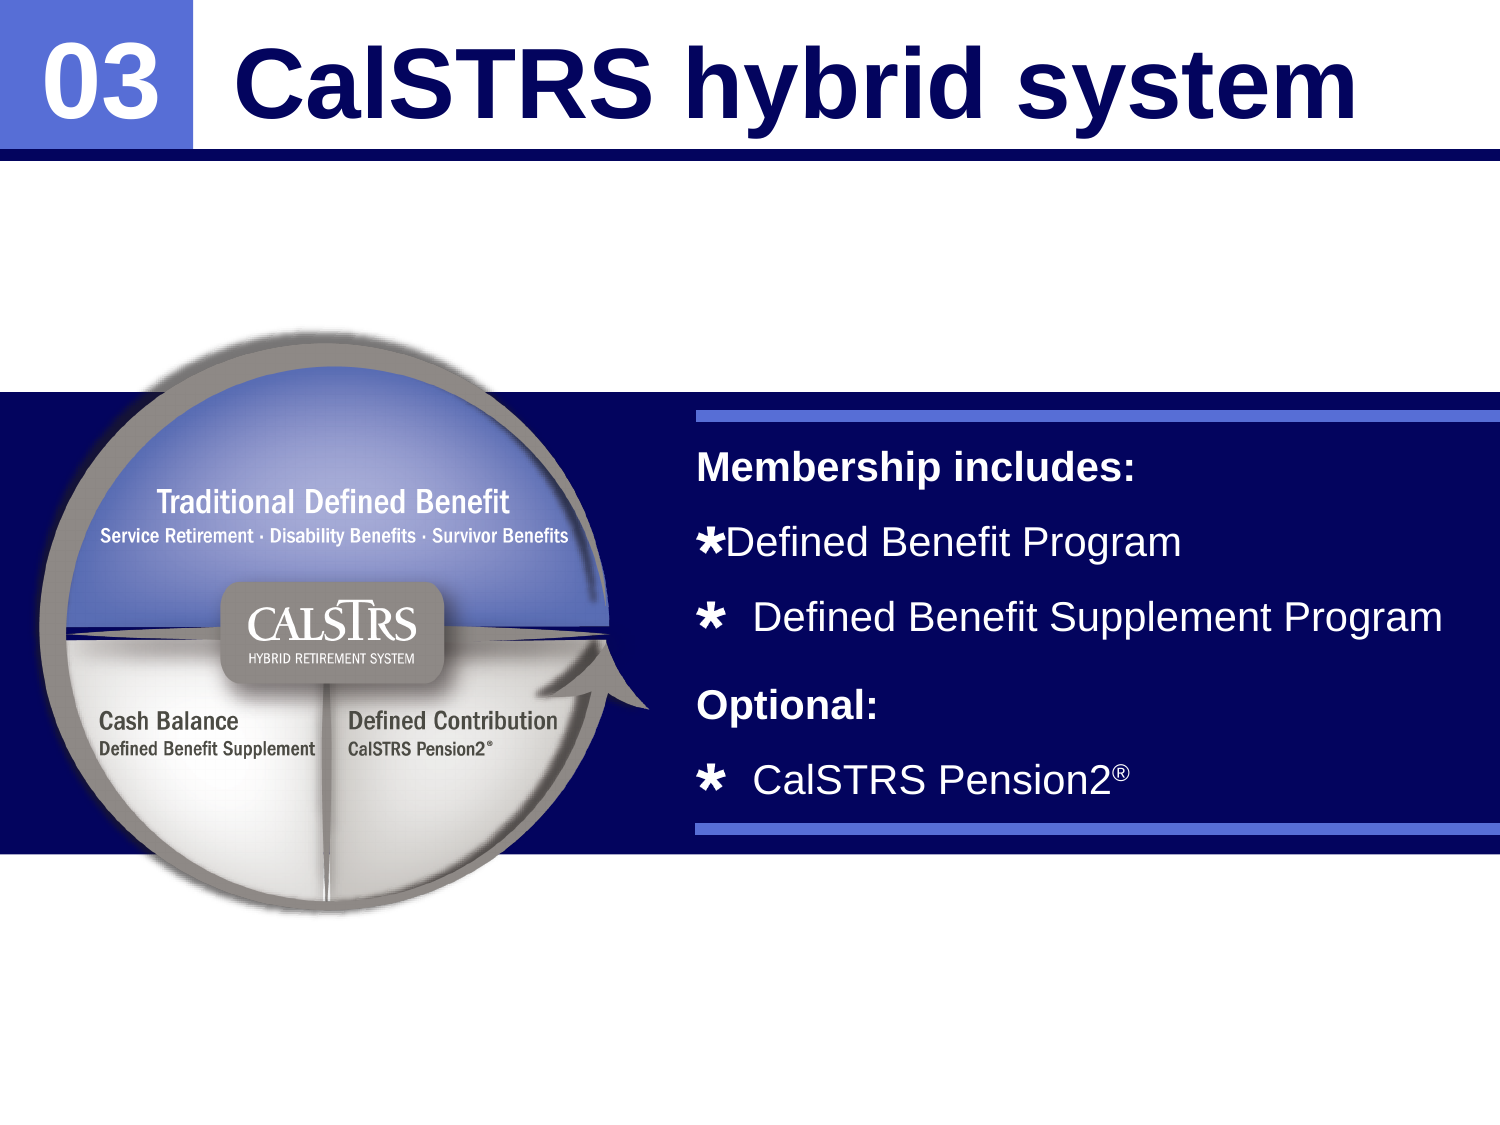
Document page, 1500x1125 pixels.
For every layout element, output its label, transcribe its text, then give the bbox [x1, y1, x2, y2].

text_box [696, 422, 1500, 823]
text_box 03 [25, 11, 178, 155]
text_box [696, 835, 1500, 855]
text_box Membership includes: Defined Benefit Program Defined Benefit Supplement Program Optional: CalSTRS Pension2® [696, 432, 1480, 810]
text_box [696, 391, 1500, 410]
title CalSTRS hybrid system [218, 1, 1487, 156]
picture [0, 270, 726, 988]
